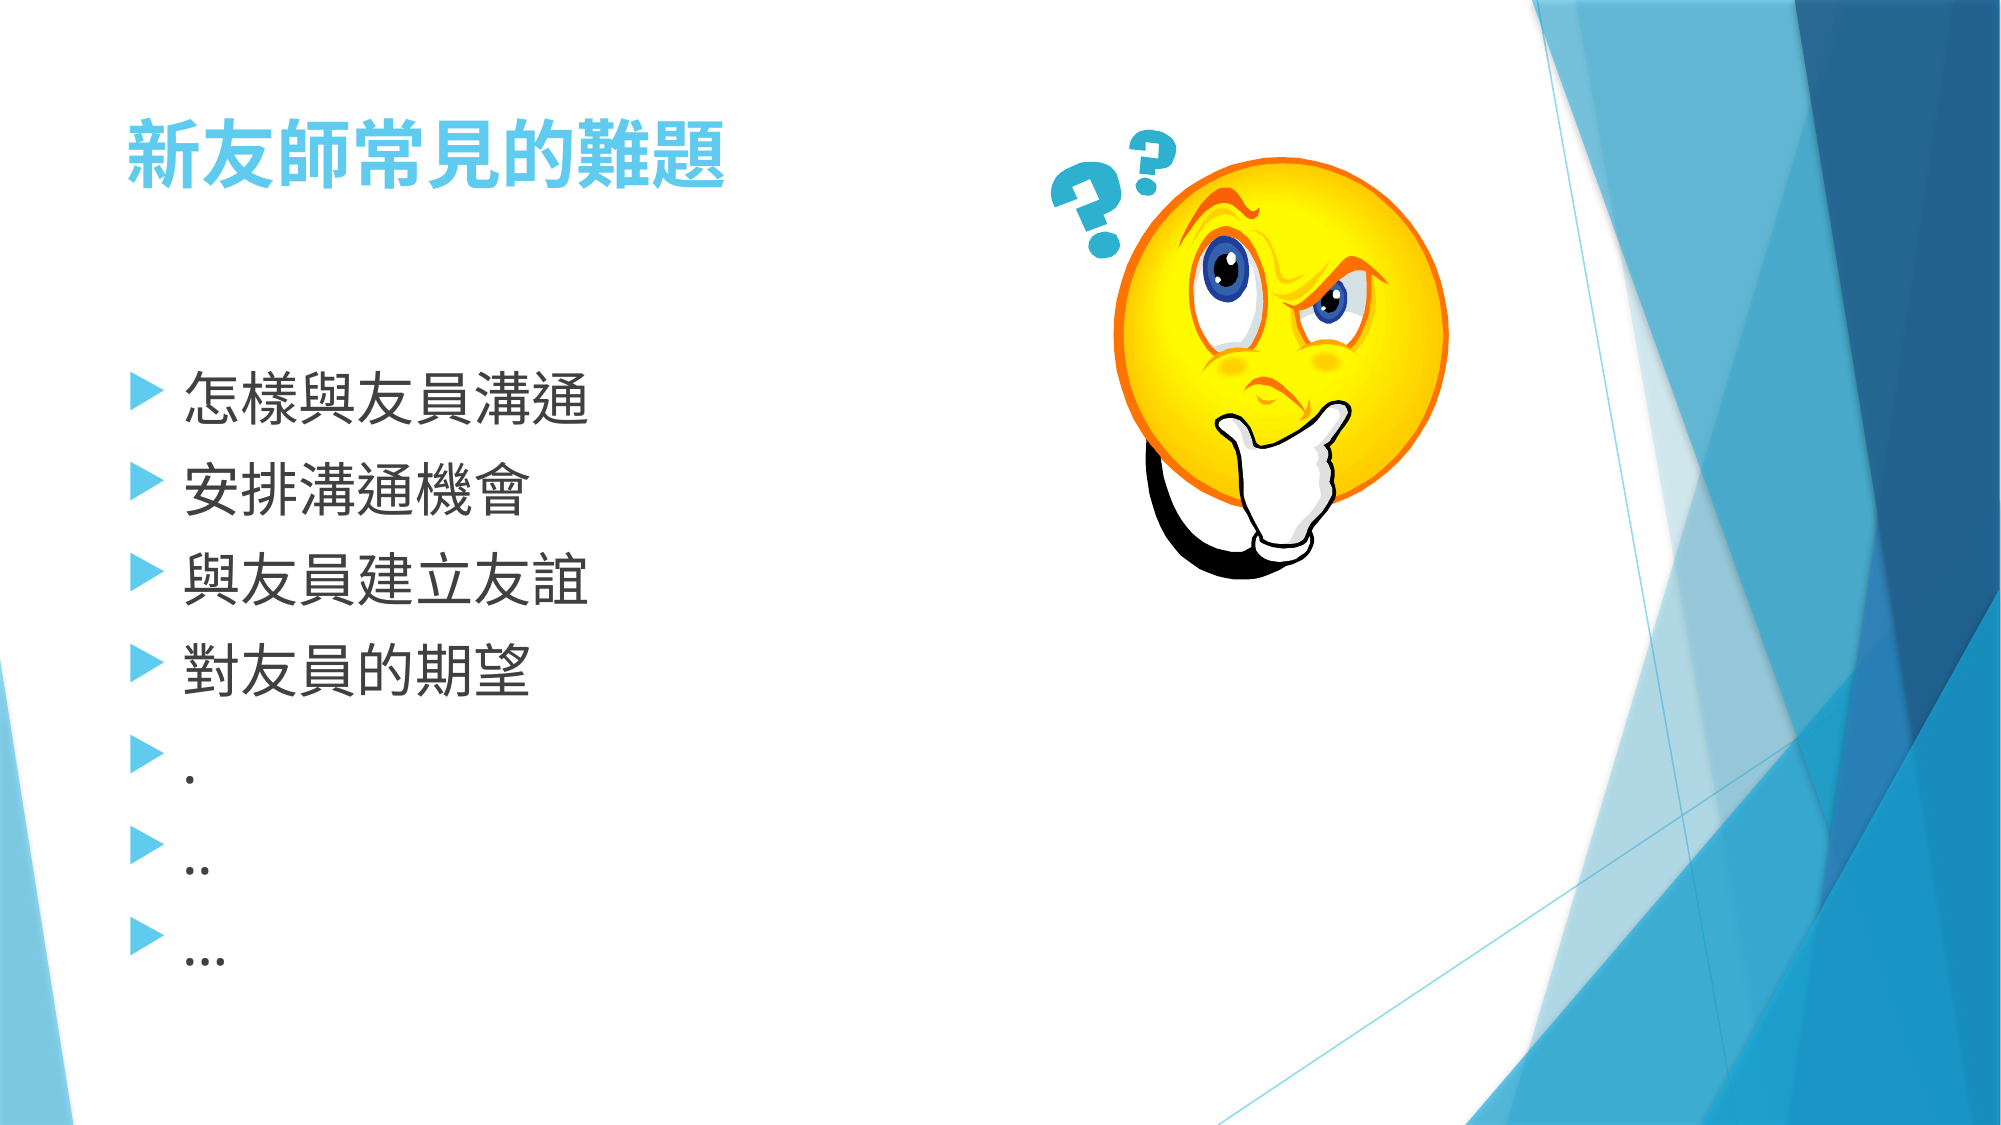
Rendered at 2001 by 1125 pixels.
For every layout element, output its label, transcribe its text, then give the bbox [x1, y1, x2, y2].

picture [1048, 127, 1451, 582]
list 怎樣與友員溝通 安排溝通機會 與友員建立友誼 對友員的期望 . .. … [111, 354, 1522, 992]
title 新友師常見的難題 [111, 99, 1522, 317]
